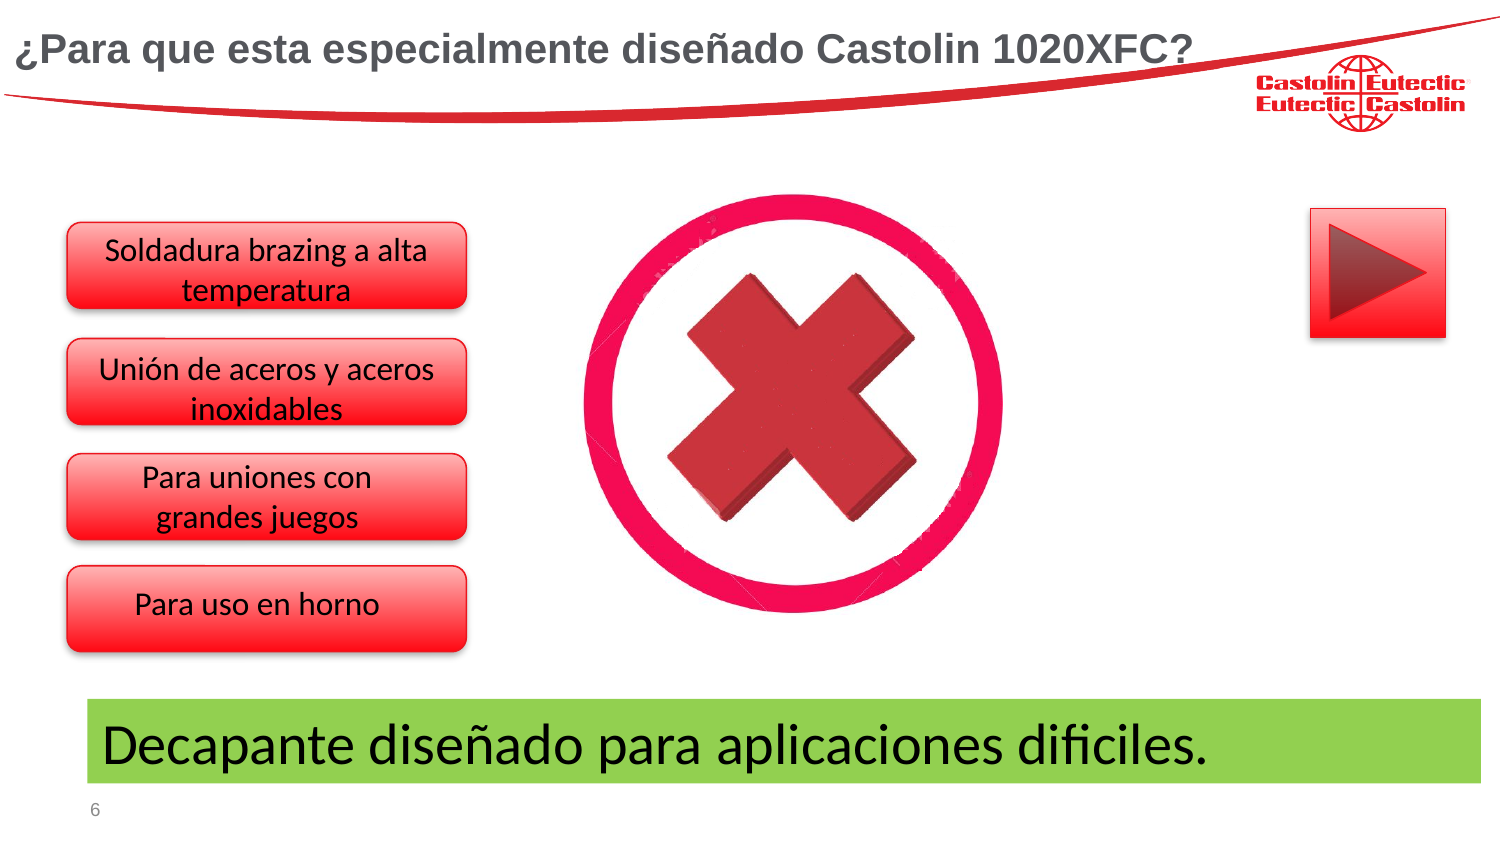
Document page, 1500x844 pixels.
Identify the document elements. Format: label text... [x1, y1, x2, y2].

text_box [66, 338, 467, 436]
picture [0, 0, 1500, 154]
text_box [66, 447, 467, 544]
title ¿Para que esta especialmente diseñado Castolin 1020XFC? [0, 0, 1481, 88]
text_box Decapante diseñado para aplicaciones dificiles. [87, 698, 1481, 784]
slide_number 6 [75, 792, 205, 828]
picture [545, 191, 1072, 656]
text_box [66, 220, 467, 317]
text_box [1310, 208, 1446, 338]
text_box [66, 565, 467, 652]
